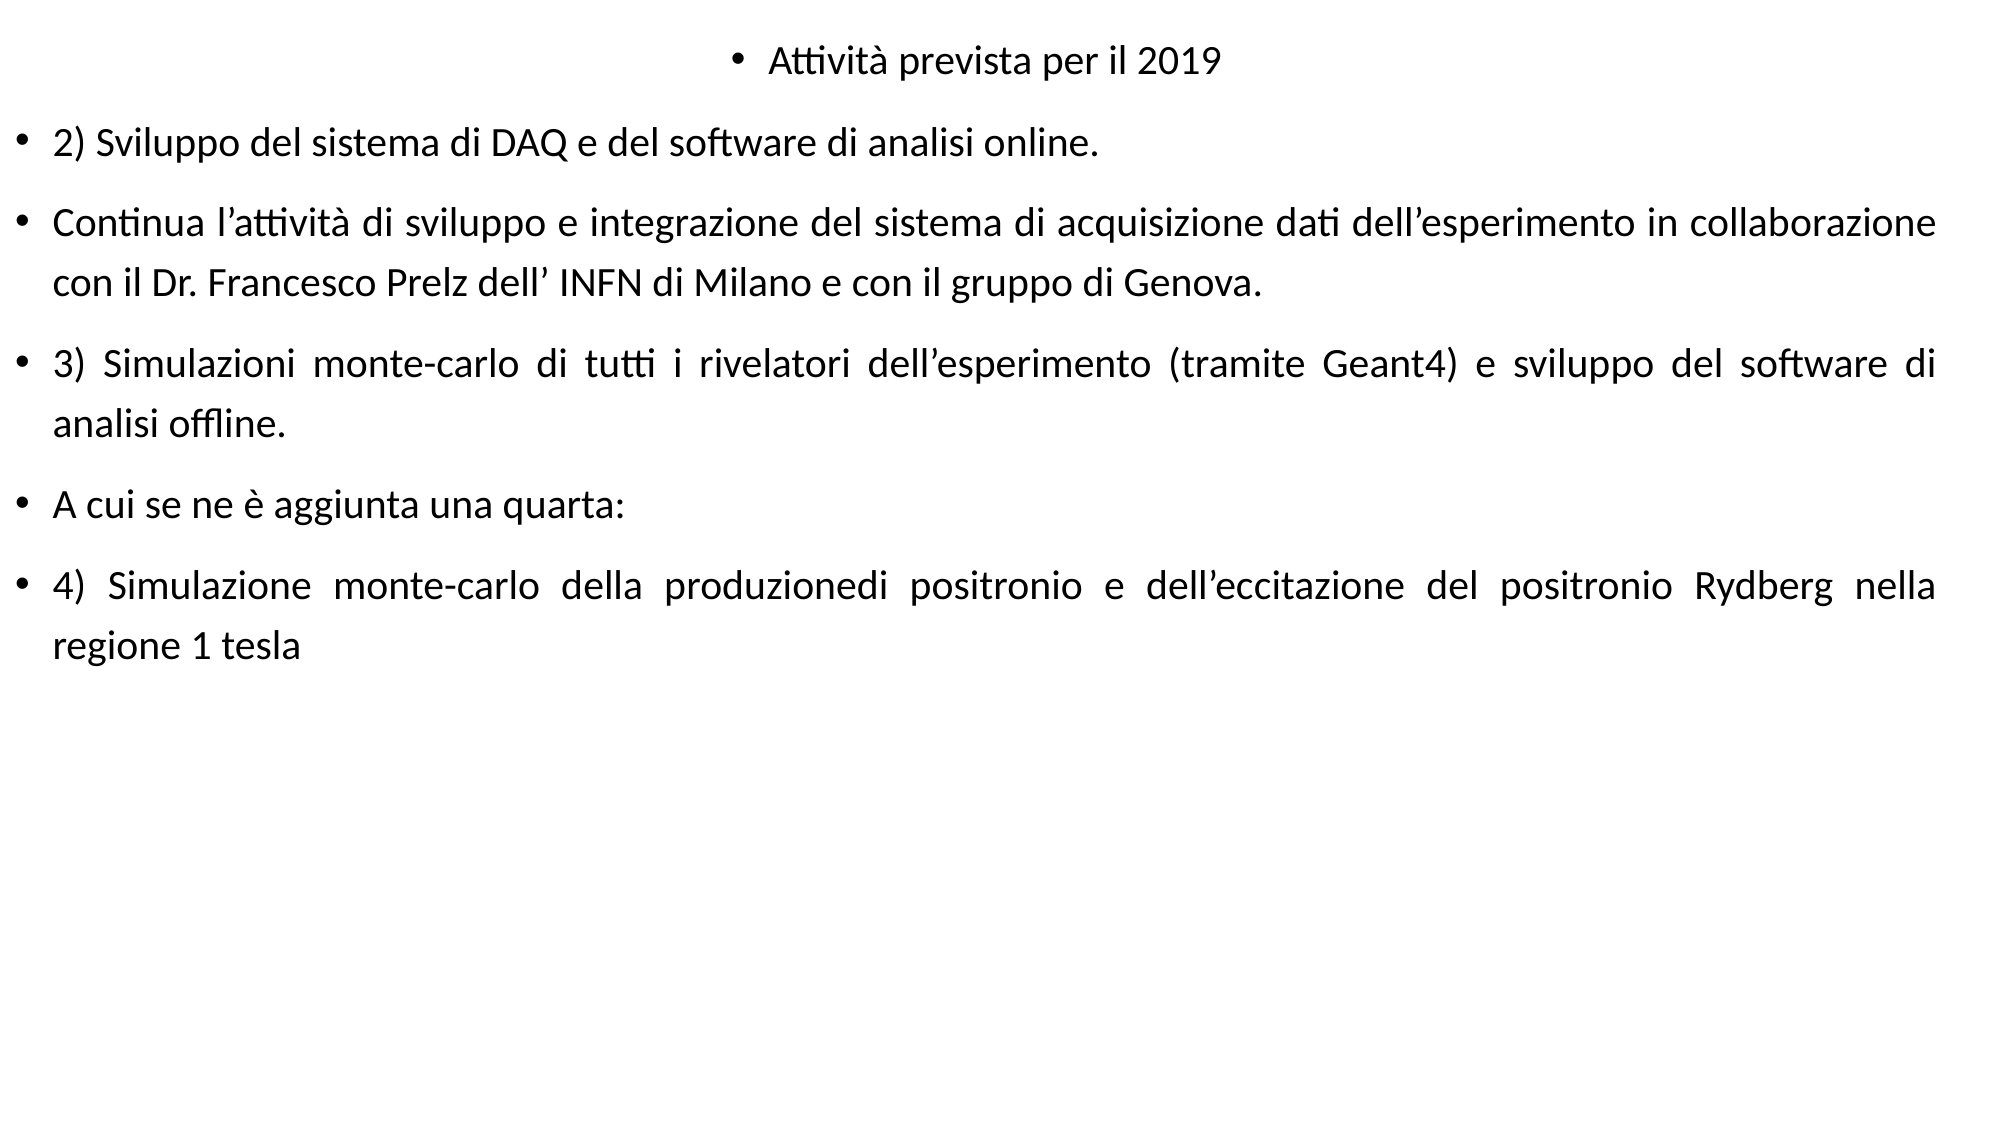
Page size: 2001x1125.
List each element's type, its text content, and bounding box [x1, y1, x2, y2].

list Attività prevista per il 2019 2) Sviluppo del sistema di DAQ e del software di analisi online. Continua l’attività di sviluppo e integrazione del sistema di acquisizione dati dell’esperimento in collaborazione con il Dr. Francesco Prelz dell’ INFN di Milano e con il gruppo di Genova. 3) Simulazioni monte-carlo di tutti i rivelatori dell’esperimento (tramite Geant4) e sviluppo del software di analisi offline. A cui se ne è aggiunta una quarta: 4) Simulazione monte-carlo della produzionedi positronio e dell’eccitazione del positronio Rydberg nella regione 1 tesla [0, 30, 1953, 1083]
